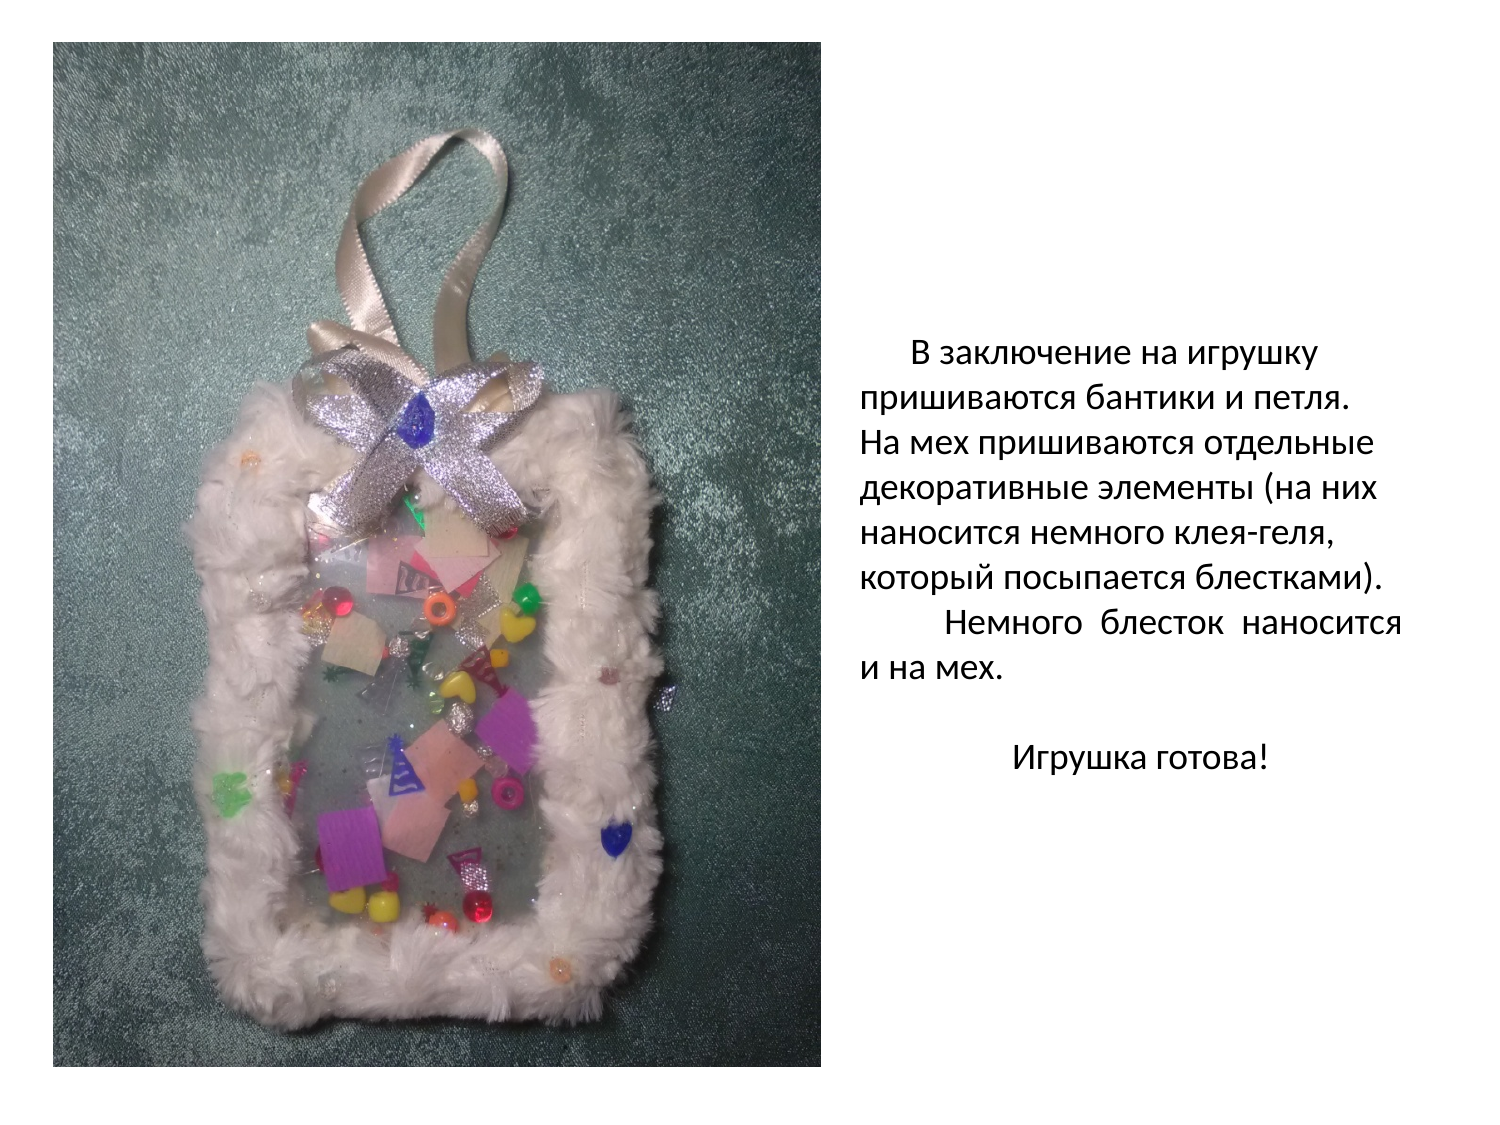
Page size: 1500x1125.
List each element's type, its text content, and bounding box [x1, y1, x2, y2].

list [52, 42, 822, 1067]
title В заключение на игрушку пришиваются бантики и петля. На мех пришиваются отдельные декоративные элементы (на них наносится немного клея-геля, который посыпается блестками). Немного блесток наносится и на мех. Игрушка готова! [844, 45, 1447, 1059]
